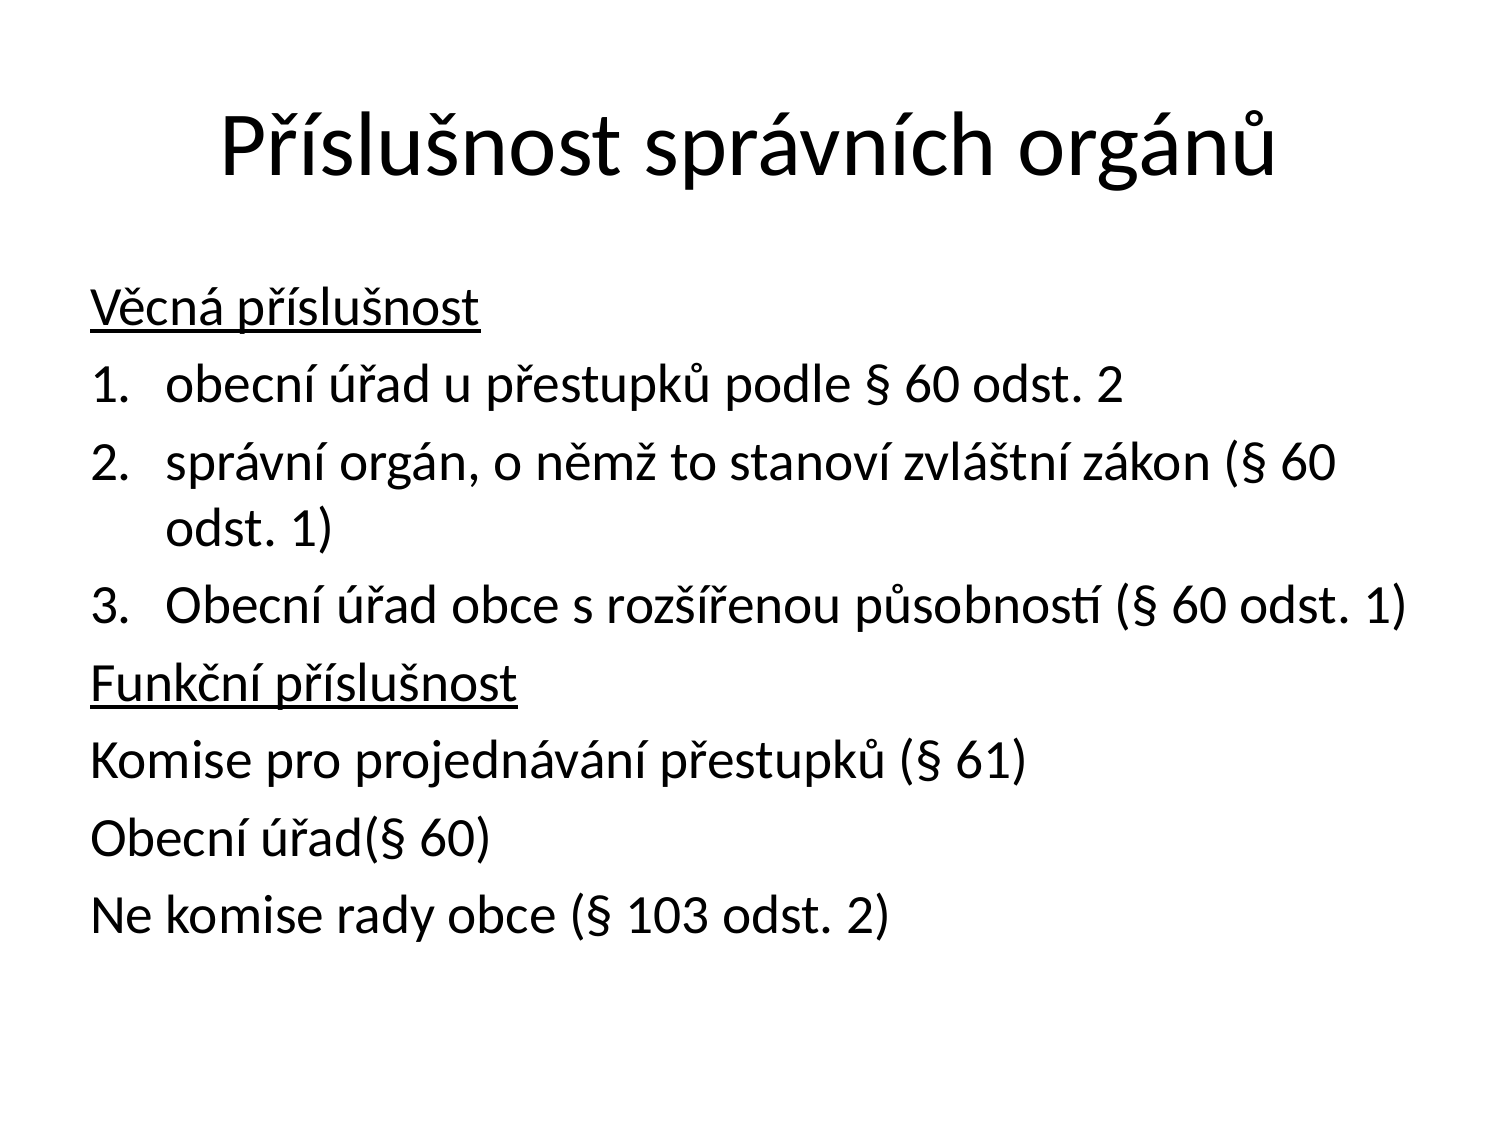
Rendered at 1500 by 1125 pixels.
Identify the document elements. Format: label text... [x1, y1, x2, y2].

title Příslušnost správních orgánů [75, 45, 1425, 233]
list Věcná příslušnost obecní úřad u přestupků podle § 60 odst. 2 správní orgán, o němž to stanoví zvláštní zákon (§ 60 odst. 1) Obecní úřad obce s rozšířenou působností (§ 60 odst. 1) Funkční příslušnost Komise pro projednávání přestupků (§ 61) Obecní úřad(§ 60) Ne komise rady obce (§ 103 odst. 2) [75, 262, 1425, 1005]
